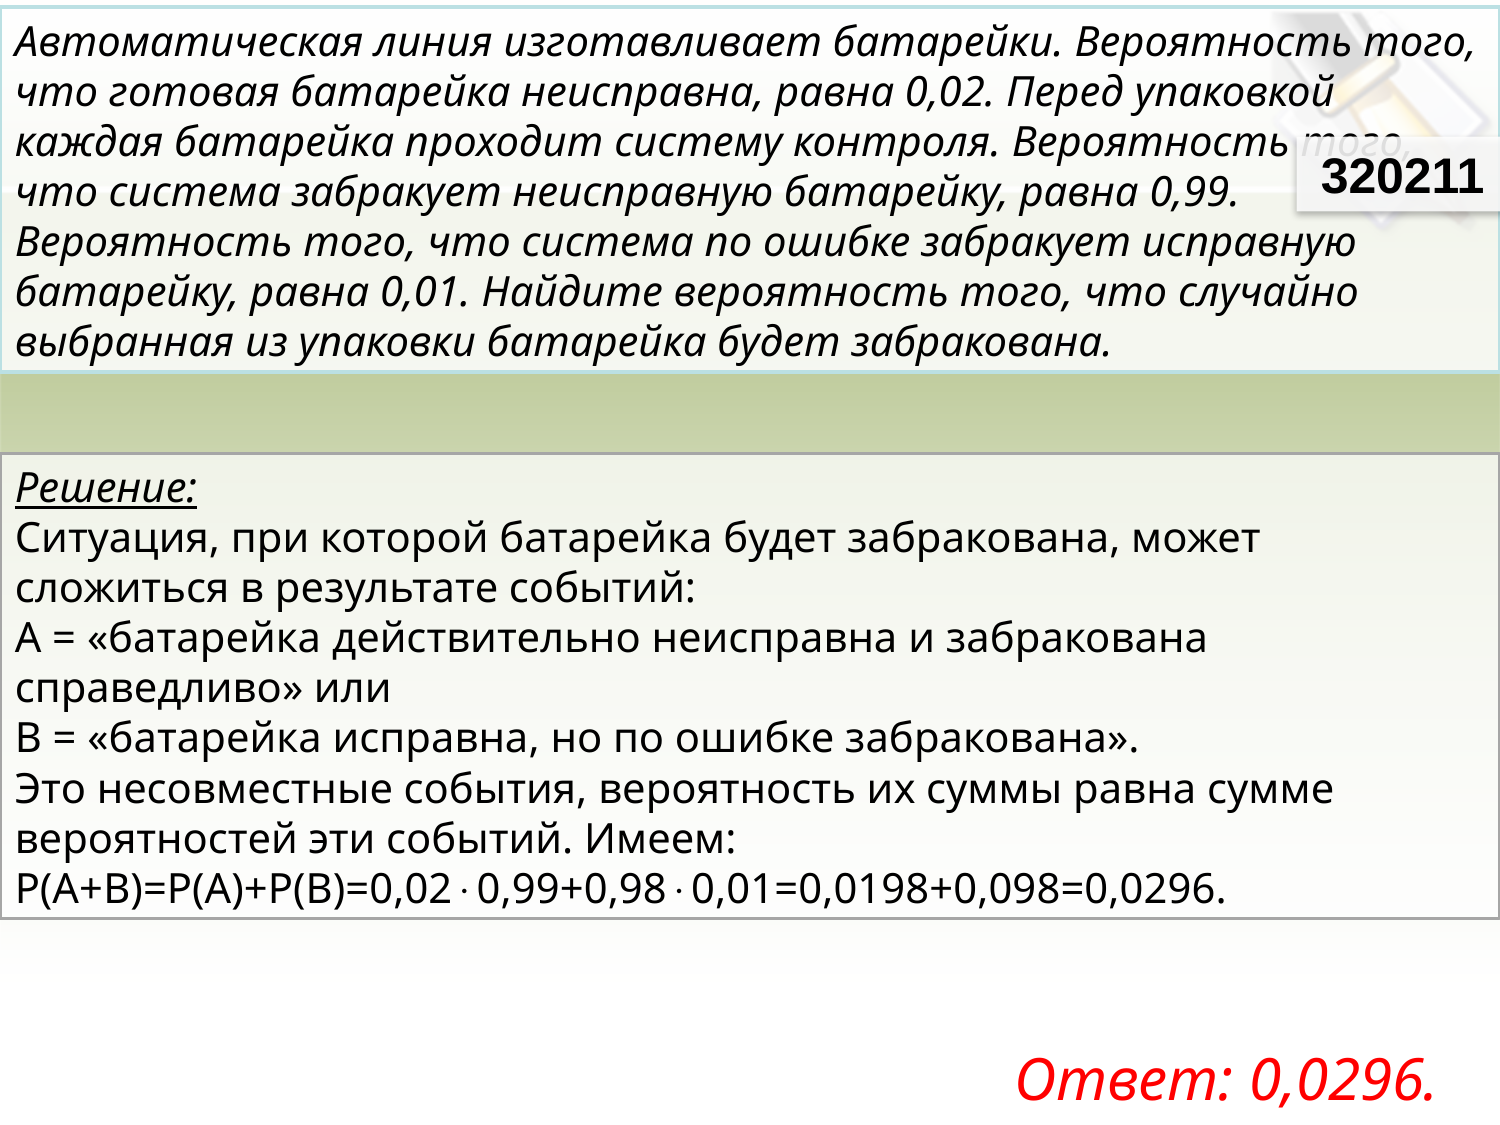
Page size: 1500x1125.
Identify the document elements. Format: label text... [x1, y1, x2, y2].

picture [0, 374, 1500, 453]
text_box Ответ: 0,0296. [953, 1034, 1500, 1120]
picture [0, 0, 1500, 5]
text_box Решение: Ситуация, при которой батарейка будет забракована, может сложиться в результате событий: A = «батарейка действительно неисправна и забракована справедливо» или В = «батарейка исправна, но по ошибке забракована». Это несовместные события, вероятность их суммы равна сумме вероятностей эти событий. Имеем: Р(А+В)=Р(А)+Р(В)=0,020,99+0,980,01=0,0198+0,098=0,0296. [0, 453, 1500, 919]
text_box Автоматическая линия изготавливает батарейки. Вероятность того, что готовая батарейка неисправна, равна 0,02. Перед упаковкой каждая батарейка проходит систему контроля. Вероятность того, что система забракует неисправную батарейку, равна 0,99. Вероятность того, что система по ошибке забракует исправную батарейку, равна 0,01. Найдите вероятность того, что случайно выбранная из упаковки батарейка будет забракована. [0, 5, 1500, 374]
picture [0, 919, 1500, 1125]
text_box 320211 [1296, 136, 1500, 212]
